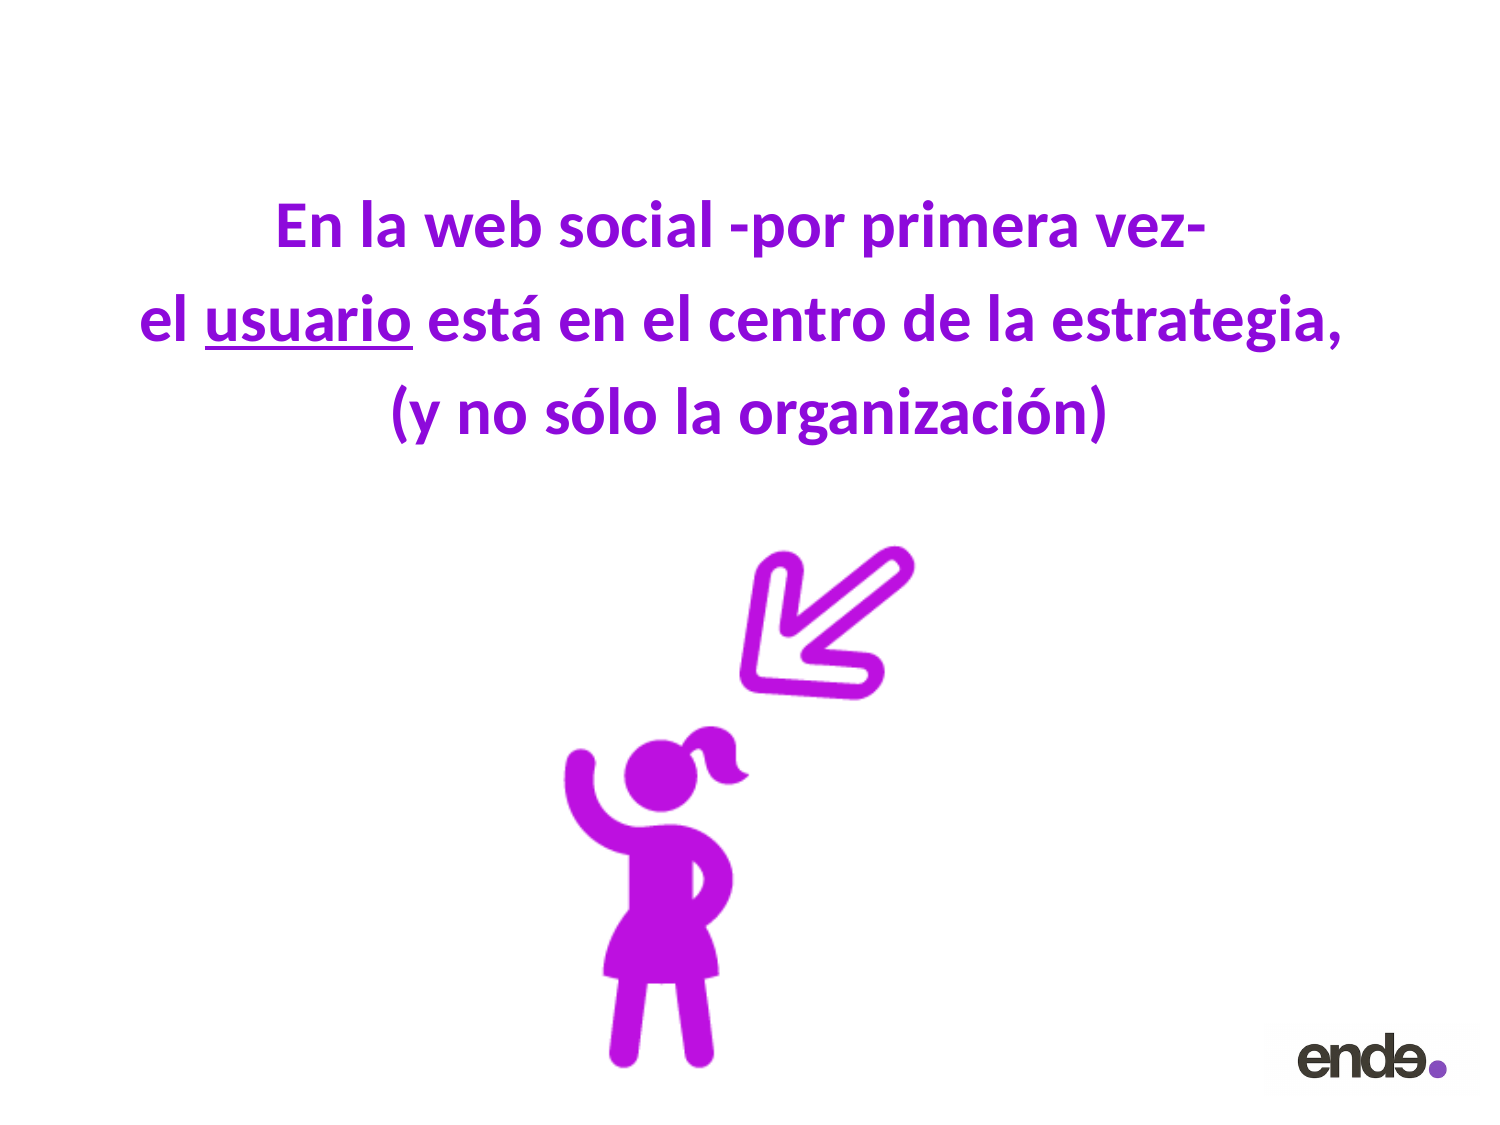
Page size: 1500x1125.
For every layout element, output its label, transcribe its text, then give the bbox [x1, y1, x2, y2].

picture [1264, 1023, 1480, 1096]
picture [483, 510, 954, 1096]
list En la web social -por primera vez- el usuario está en el centro de la estrategia, (y no sólo la organización) [0, 173, 1500, 457]
